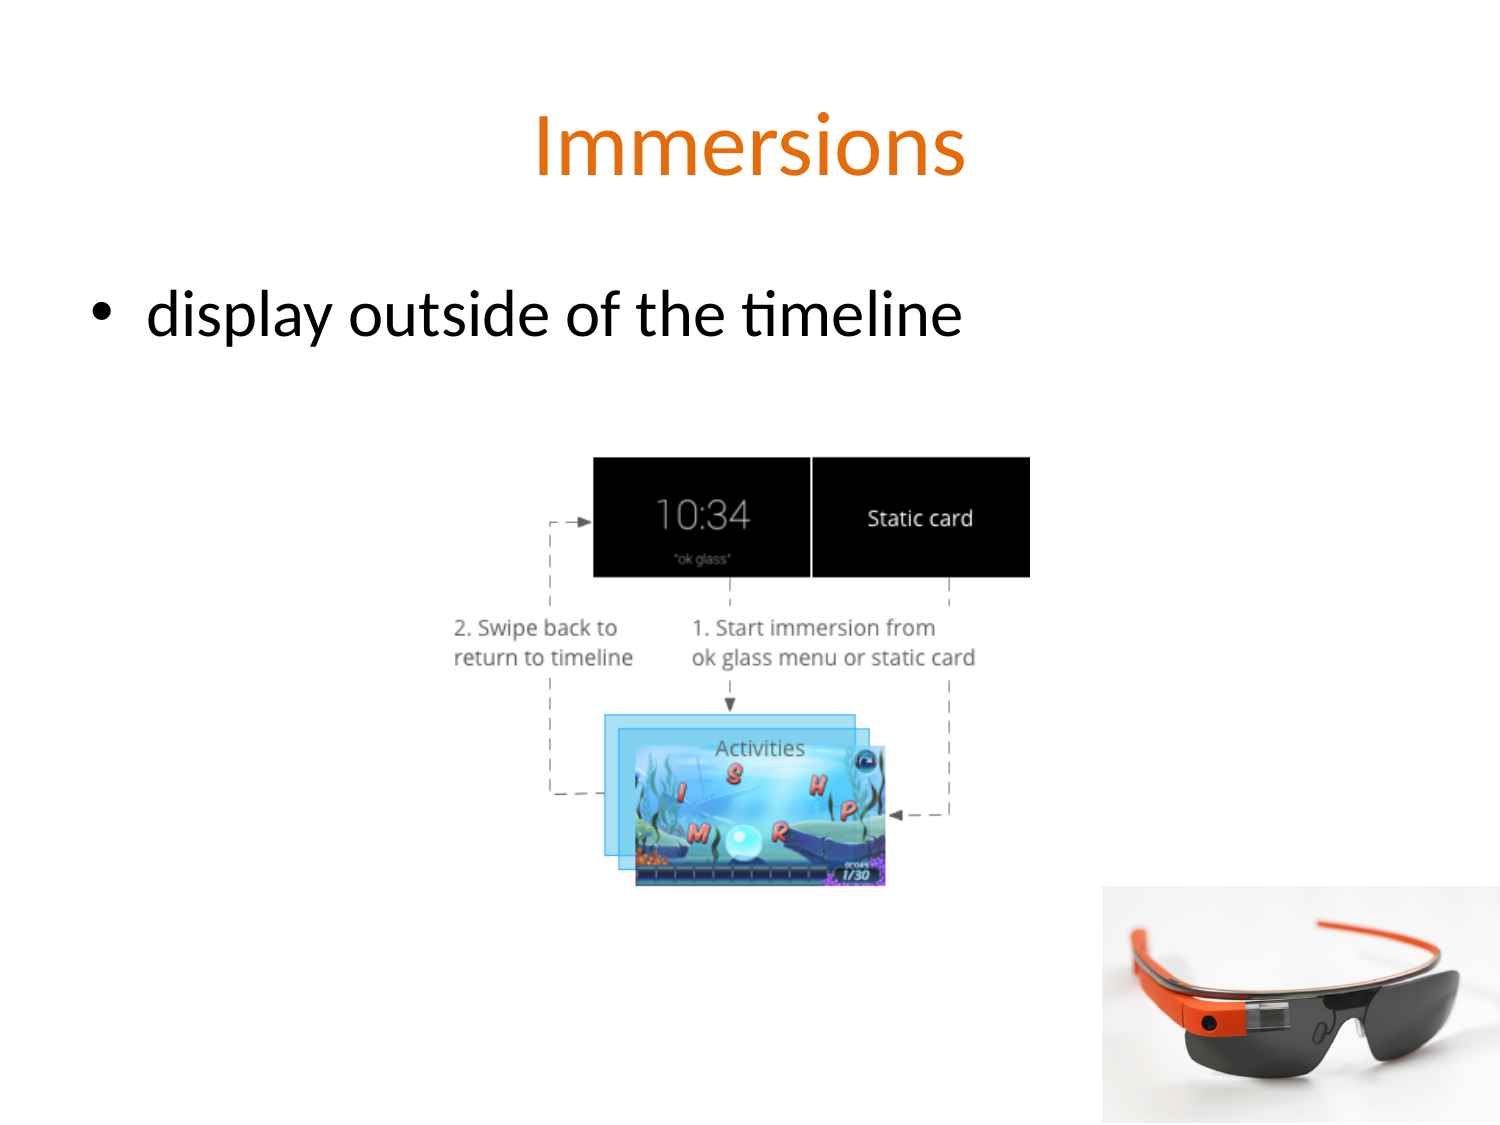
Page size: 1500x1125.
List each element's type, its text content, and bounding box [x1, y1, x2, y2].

title Immersions [75, 45, 1425, 233]
picture [454, 455, 1030, 938]
picture [1102, 886, 1500, 1123]
list display outside of the timeline [75, 262, 1425, 1005]
